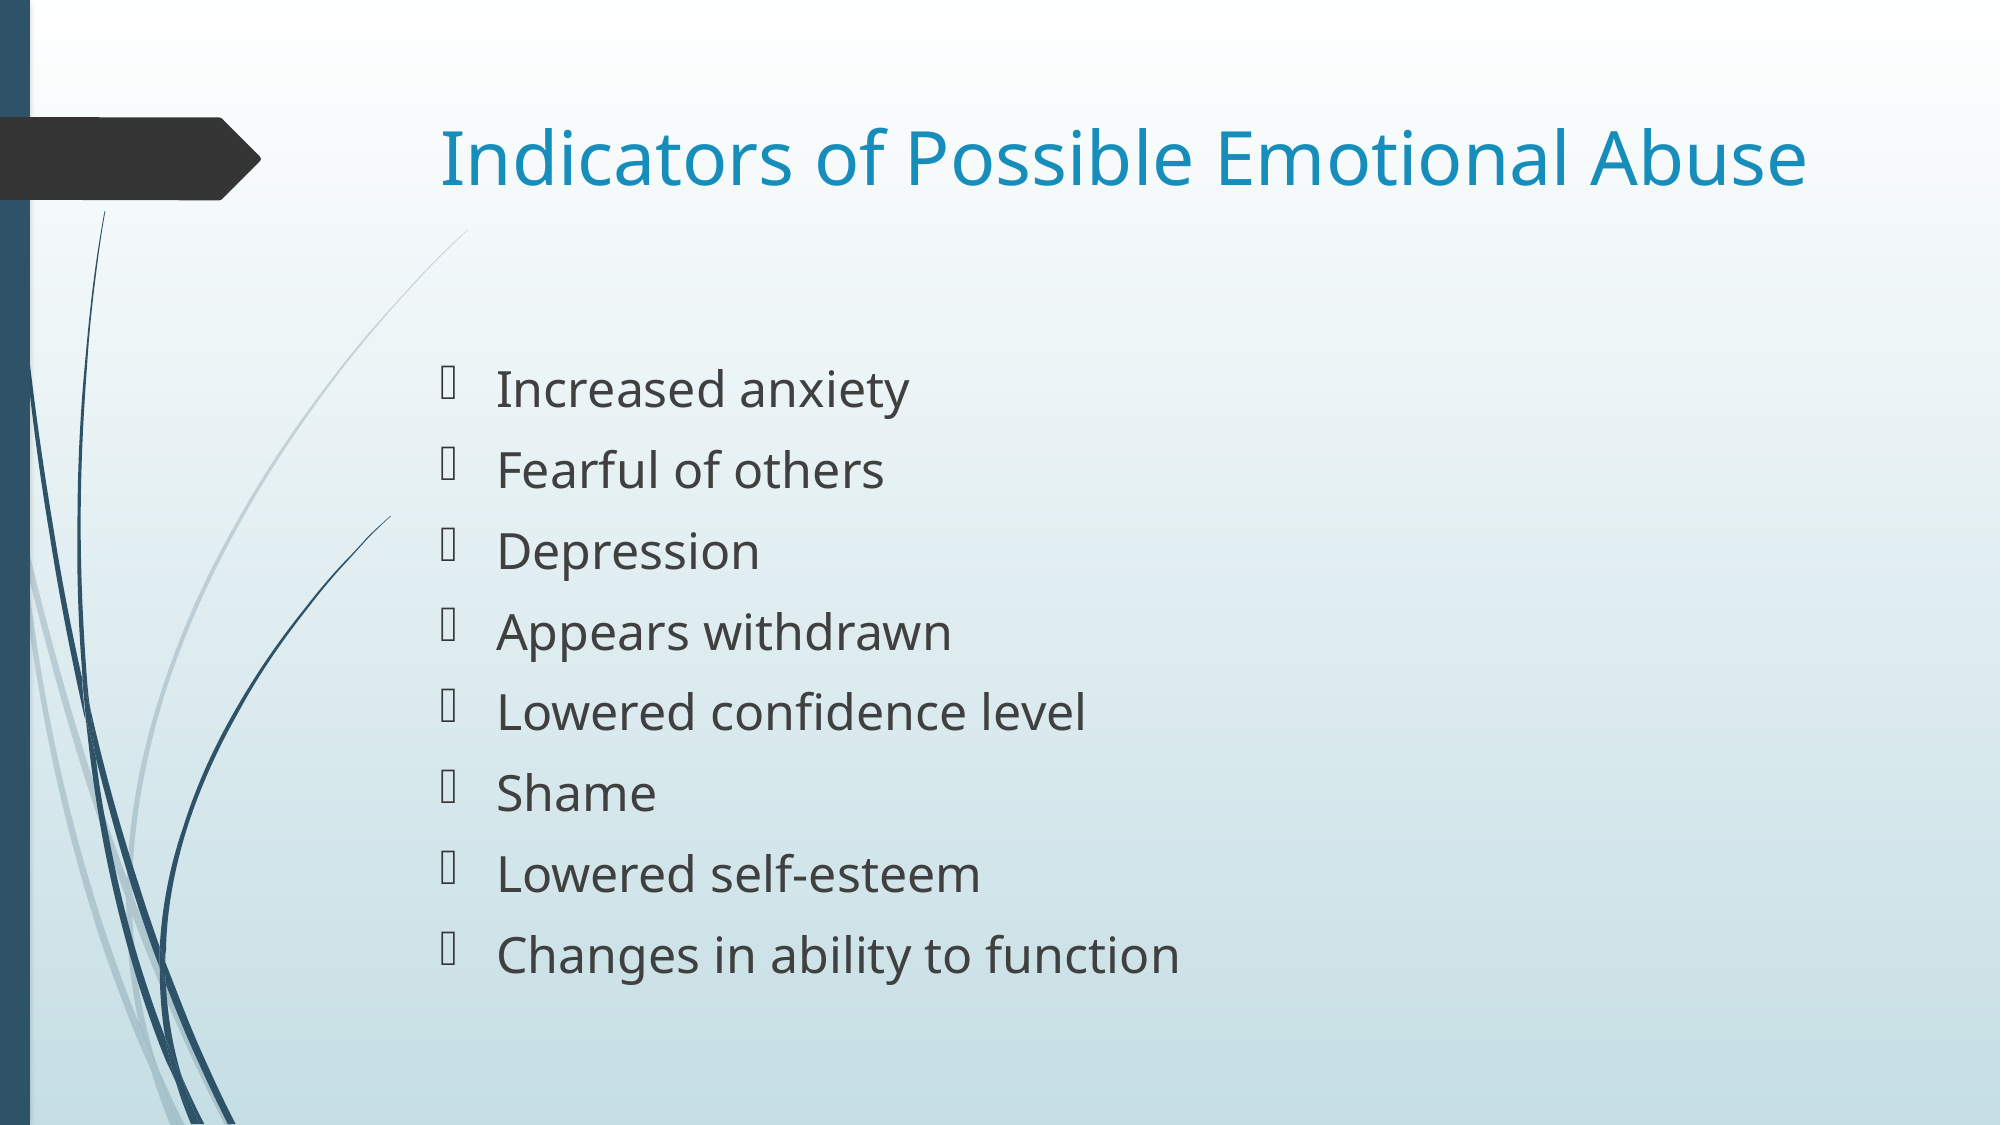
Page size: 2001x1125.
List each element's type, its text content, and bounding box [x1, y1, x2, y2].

list Increased anxiety Fearful of others Depression Appears withdrawn Lowered confidence level Shame Lowered self-esteem Changes in ability to function [424, 350, 1888, 970]
title Indicators of Possible Emotional Abuse [425, 102, 1888, 313]
